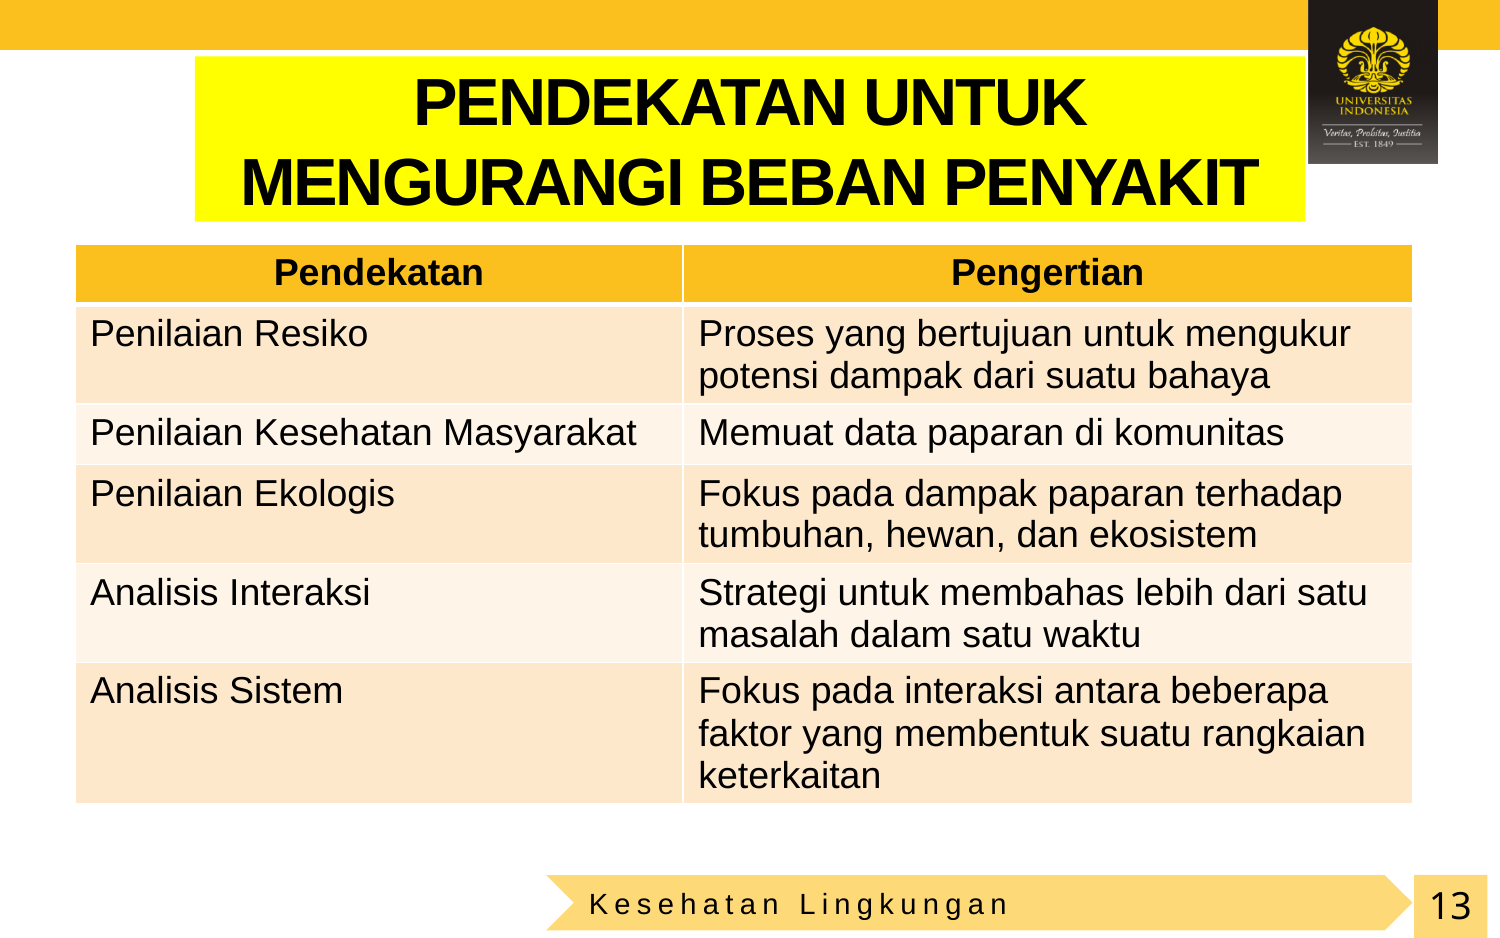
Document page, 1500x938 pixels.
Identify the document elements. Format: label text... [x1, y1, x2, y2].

table_cell Fokus pada dampak paparan terhadap tumbuhan, hewan, dan ekosistem [684, 465, 1412, 563]
text_box Kesehatan Lingkungan [544, 872, 1414, 933]
table_cell Penilaian Ekologis [76, 465, 682, 563]
table_cell Fokus pada interaksi antara beberapa faktor yang membentuk suatu rangkaian keterkaitan [684, 663, 1412, 803]
table_cell Proses yang bertujuan untuk mengukur potensi dampak dari suatu bahaya [684, 307, 1412, 403]
table_cell Penilaian Kesehatan Masyarakat [76, 405, 682, 464]
table_cell Analisis Interaksi [76, 564, 682, 662]
table_cell Memuat data paparan di komunitas [684, 405, 1412, 464]
table_header Pendekatan [76, 245, 682, 302]
picture [1308, 0, 1438, 164]
title PENDEKATAN UNTUK MENGURANGI BEBAN PENYAKIT [194, 56, 1306, 222]
text_box 13 [1414, 874, 1488, 938]
table_cell Strategi untuk membahas lebih dari satu masalah dalam satu waktu [684, 564, 1412, 662]
table_cell Analisis Sistem [76, 663, 682, 803]
table_cell Penilaian Resiko [76, 307, 682, 403]
table_header Pengertian [684, 245, 1412, 302]
